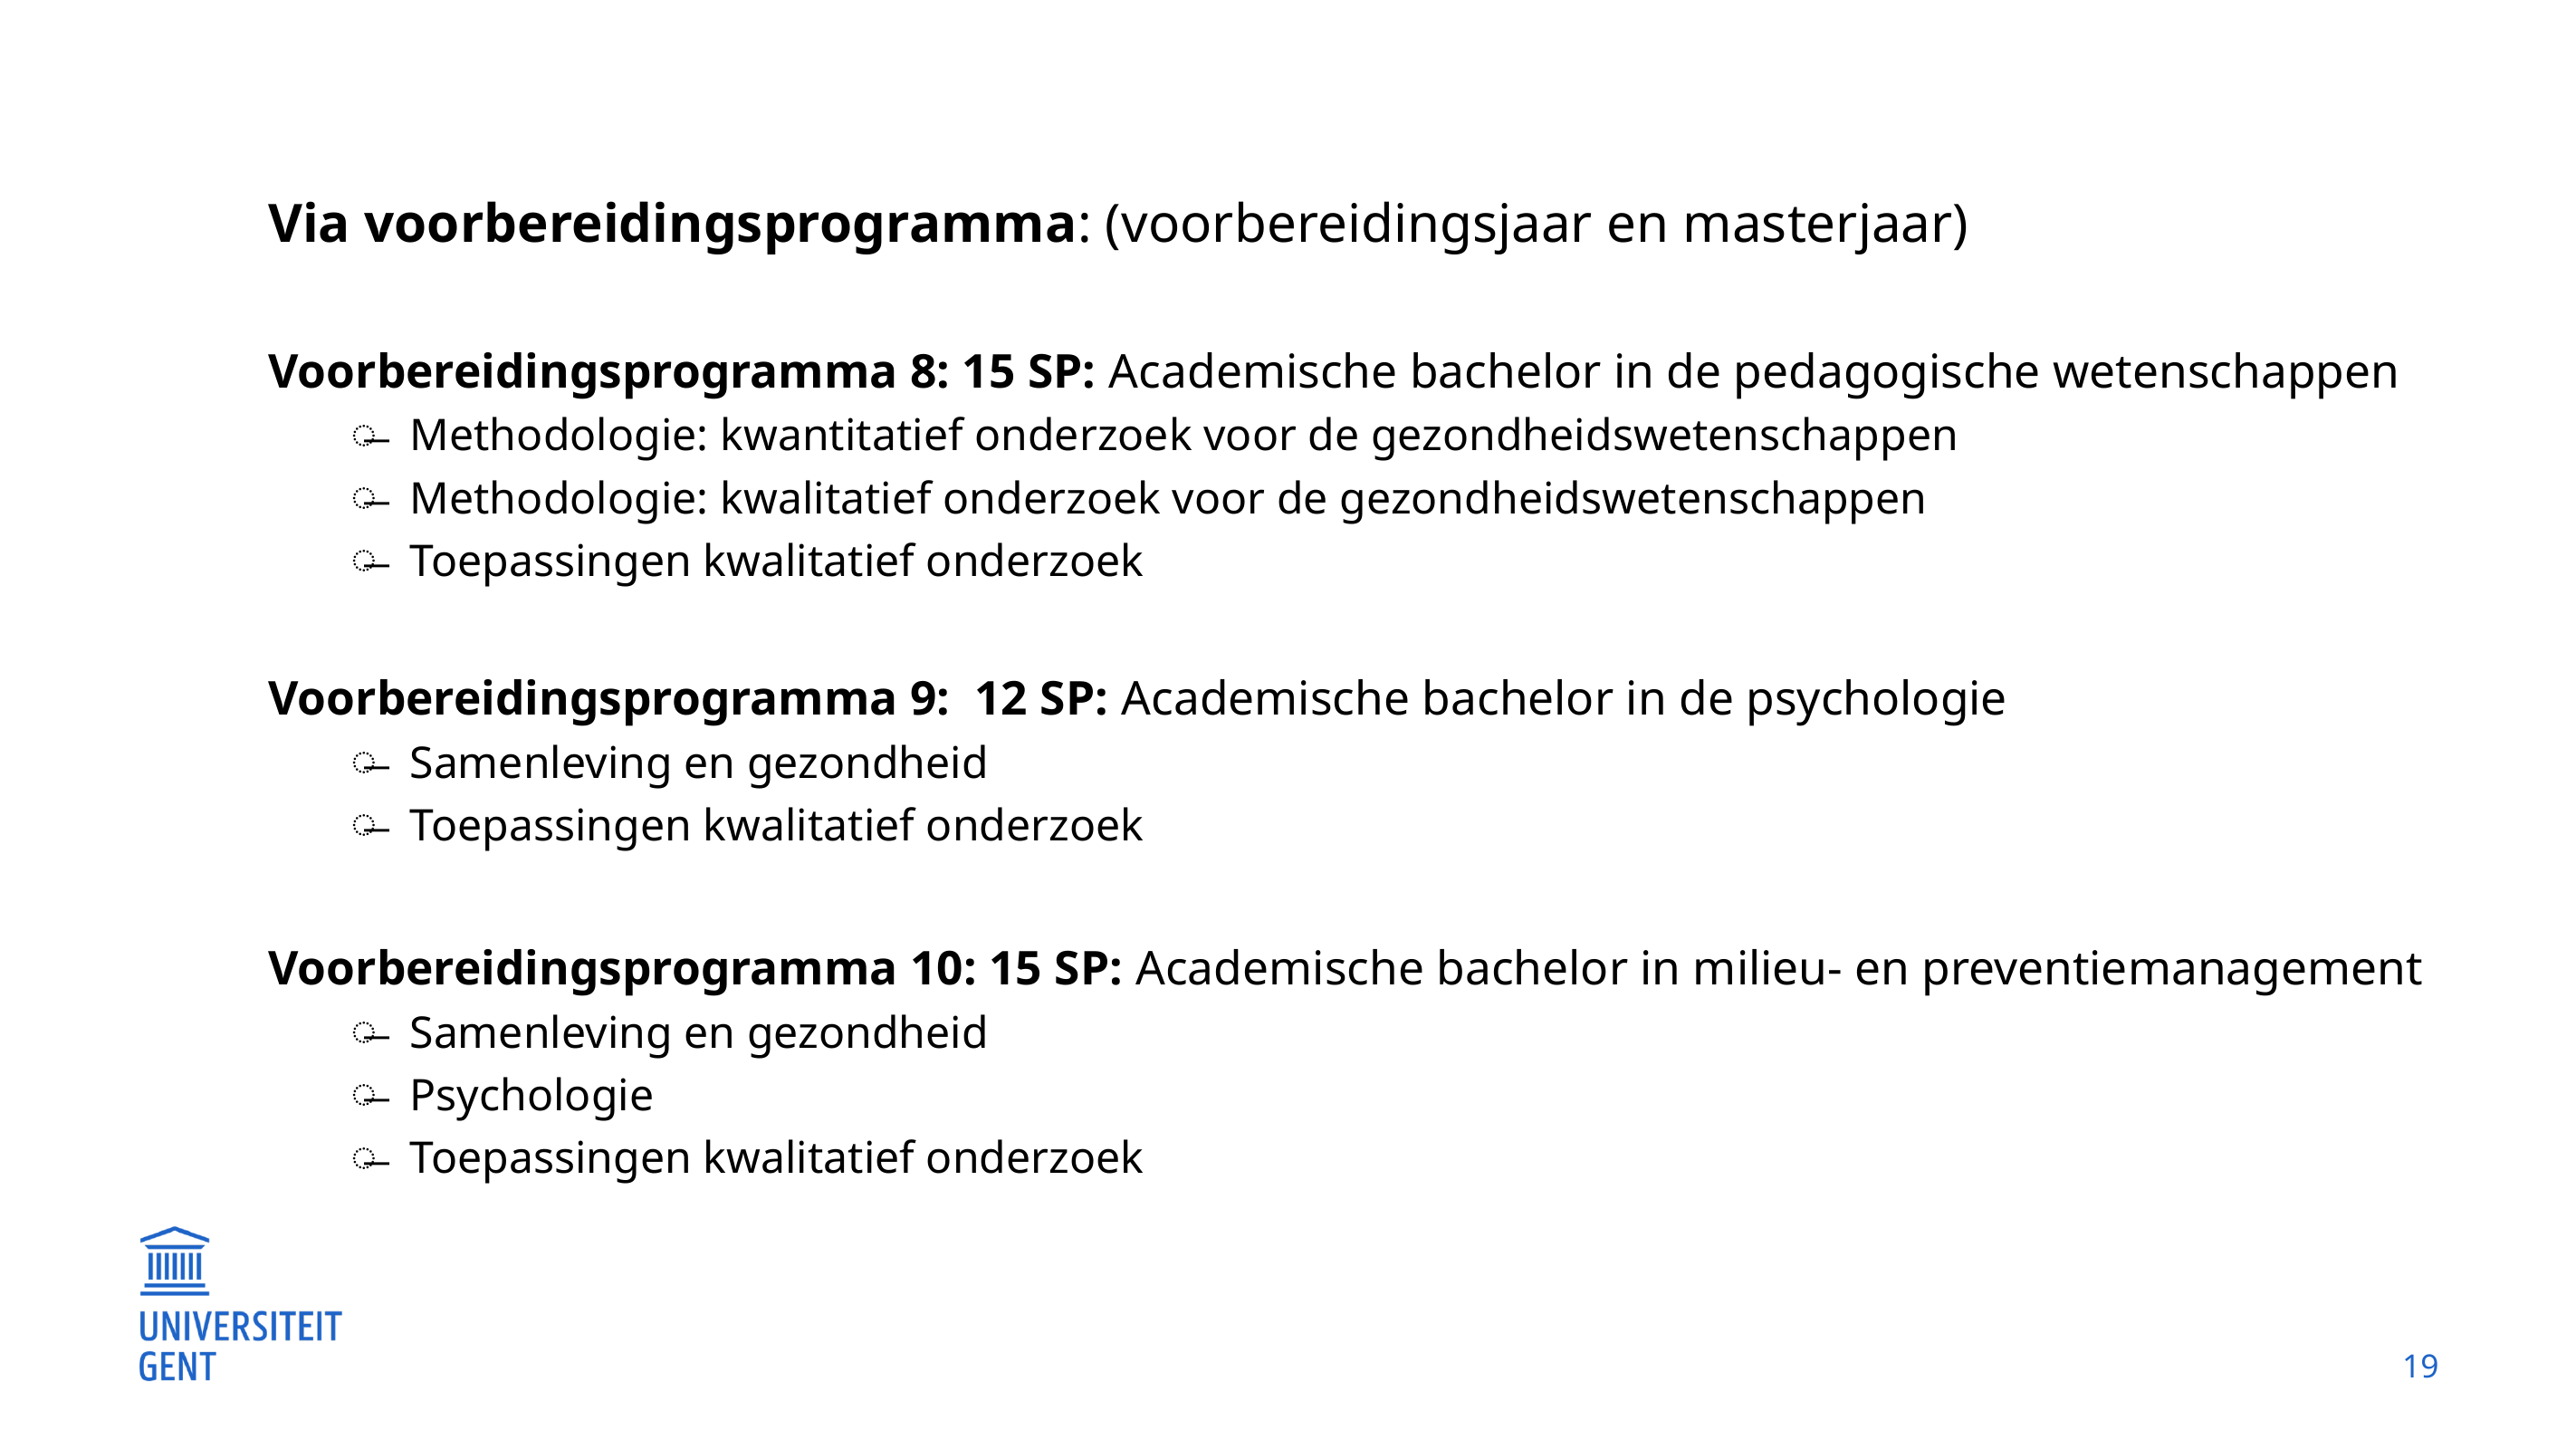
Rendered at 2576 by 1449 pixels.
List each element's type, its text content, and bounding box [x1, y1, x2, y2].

slide_number 19 [2315, 1329, 2453, 1407]
picture [72, 1174, 415, 1449]
list Via voorbereidingsprogramma: (voorbereidingsjaar en masterjaar) Voorbereidingsprogramma 8: 15 SP: Academische bachelor in de pedagogische wetenschappen Methodologie: kwantitatief onderzoek voor de gezondheidswetenschappen Methodologie: kwalitatief onderzoek voor de gezondheidswetenschappen Toepassingen kwalitatief onderzoek Voorbereidingsprogramma 9: 12 SP: Academische bachelor in de psychologie Samenleving en gezondheid Toepassingen kwalitatief onderzoek Voorbereidingsprogramma 10: 15 SP: Academische bachelor in milieu- en preventiemanagement Samenleving en gezondheid Psychologie Toepassingen kwalitatief onderzoek [243, 195, 2576, 1200]
